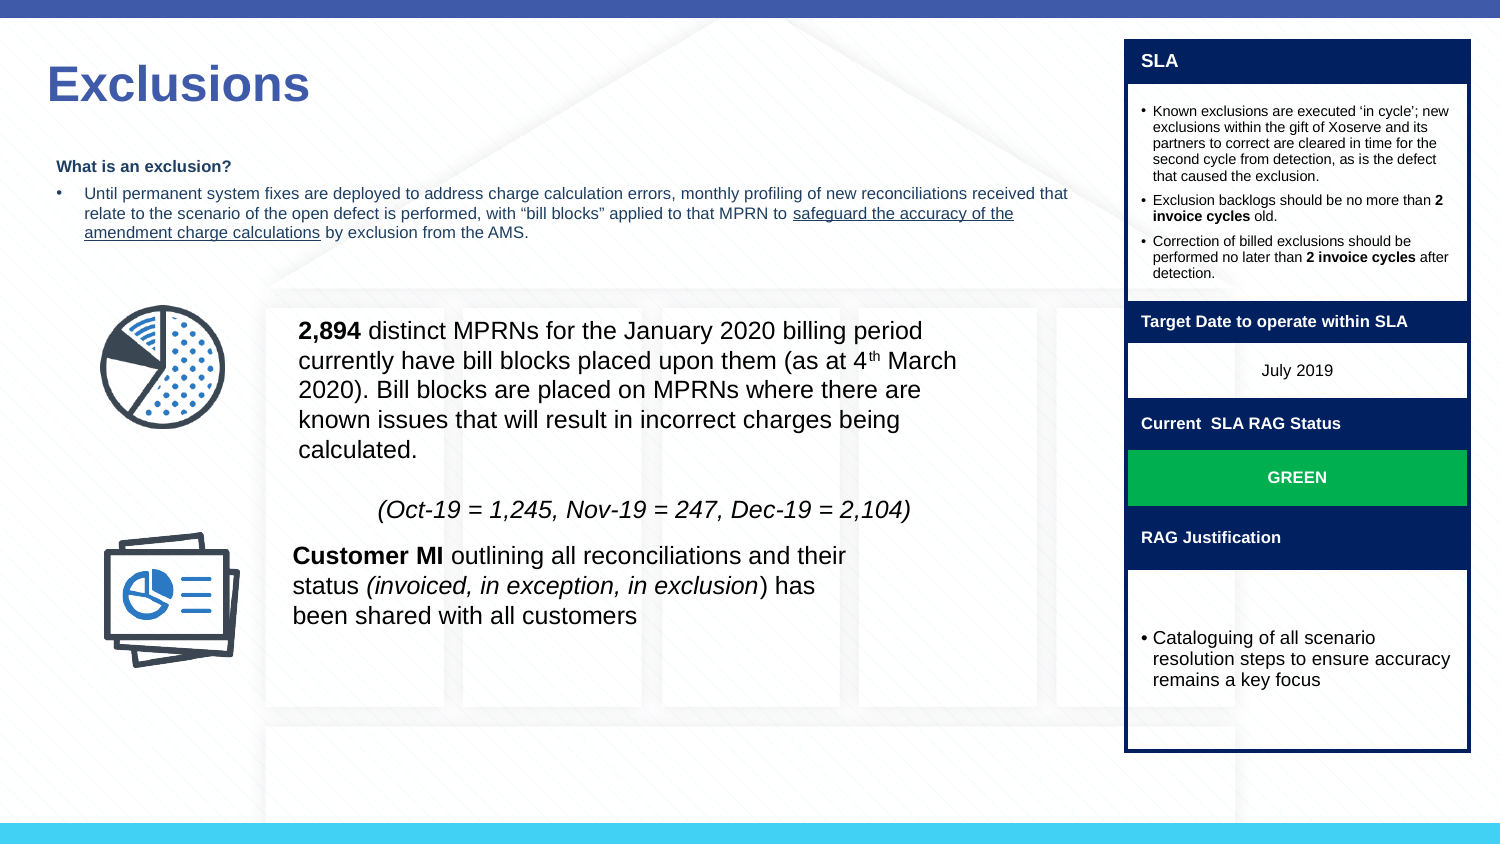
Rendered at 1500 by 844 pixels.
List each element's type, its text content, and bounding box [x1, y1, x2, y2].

text_box Customer MI outlining all reconciliations and their status (invoiced, in exception, in exclusion) has been shared with all customers [277, 532, 880, 660]
table_cell Cataloguing of all scenario resolution steps to ensure accuracy remains a key focus [1128, 570, 1467, 749]
table_cell Target Date to operate within SLA [1128, 305, 1467, 339]
table_cell RAG Justification [1128, 510, 1467, 565]
table_cell July 2019 [1128, 343, 1467, 398]
text_box 2,894 distinct MPRNs for the January 2020 billing period currently have bill blocks placed upon them (as at 4th March 2020). Bill blocks are placed on MPRNs where there are known issues that will result in incorrect charges being calculated. (Oct-19 = 1,245, Nov-19 = 247, Dec-19 = 2,104) [283, 306, 1007, 434]
picture [0, 0, 1500, 844]
table_cell Current SLA RAG Status [1128, 402, 1467, 446]
table_cell Known exclusions are executed ‘in cycle’; new exclusions within the gift of Xoserve and its partners to correct are cleared in time for the second cycle from detection, as is the defect that caused the exclusion. Exclusion backlogs should be no more than 2 invoice cycles old. Correction of billed exclusions should be performed no later than 2 invoice cycles after detection. [1128, 84, 1467, 301]
table_cell GREEN [1128, 450, 1467, 506]
title Exclusions [31, 29, 1428, 135]
text_box What is an exclusion? Until permanent system fixes are deployed to address charge calculation errors, monthly profiling of new reconciliations received that relate to the scenario of the open defect is performed, with “bill blocks” applied to that MPRN to safeguard the accuracy of the amendment charge calculations by exclusion from the AMS. [41, 148, 1093, 315]
table_header SLA [1128, 43, 1467, 79]
